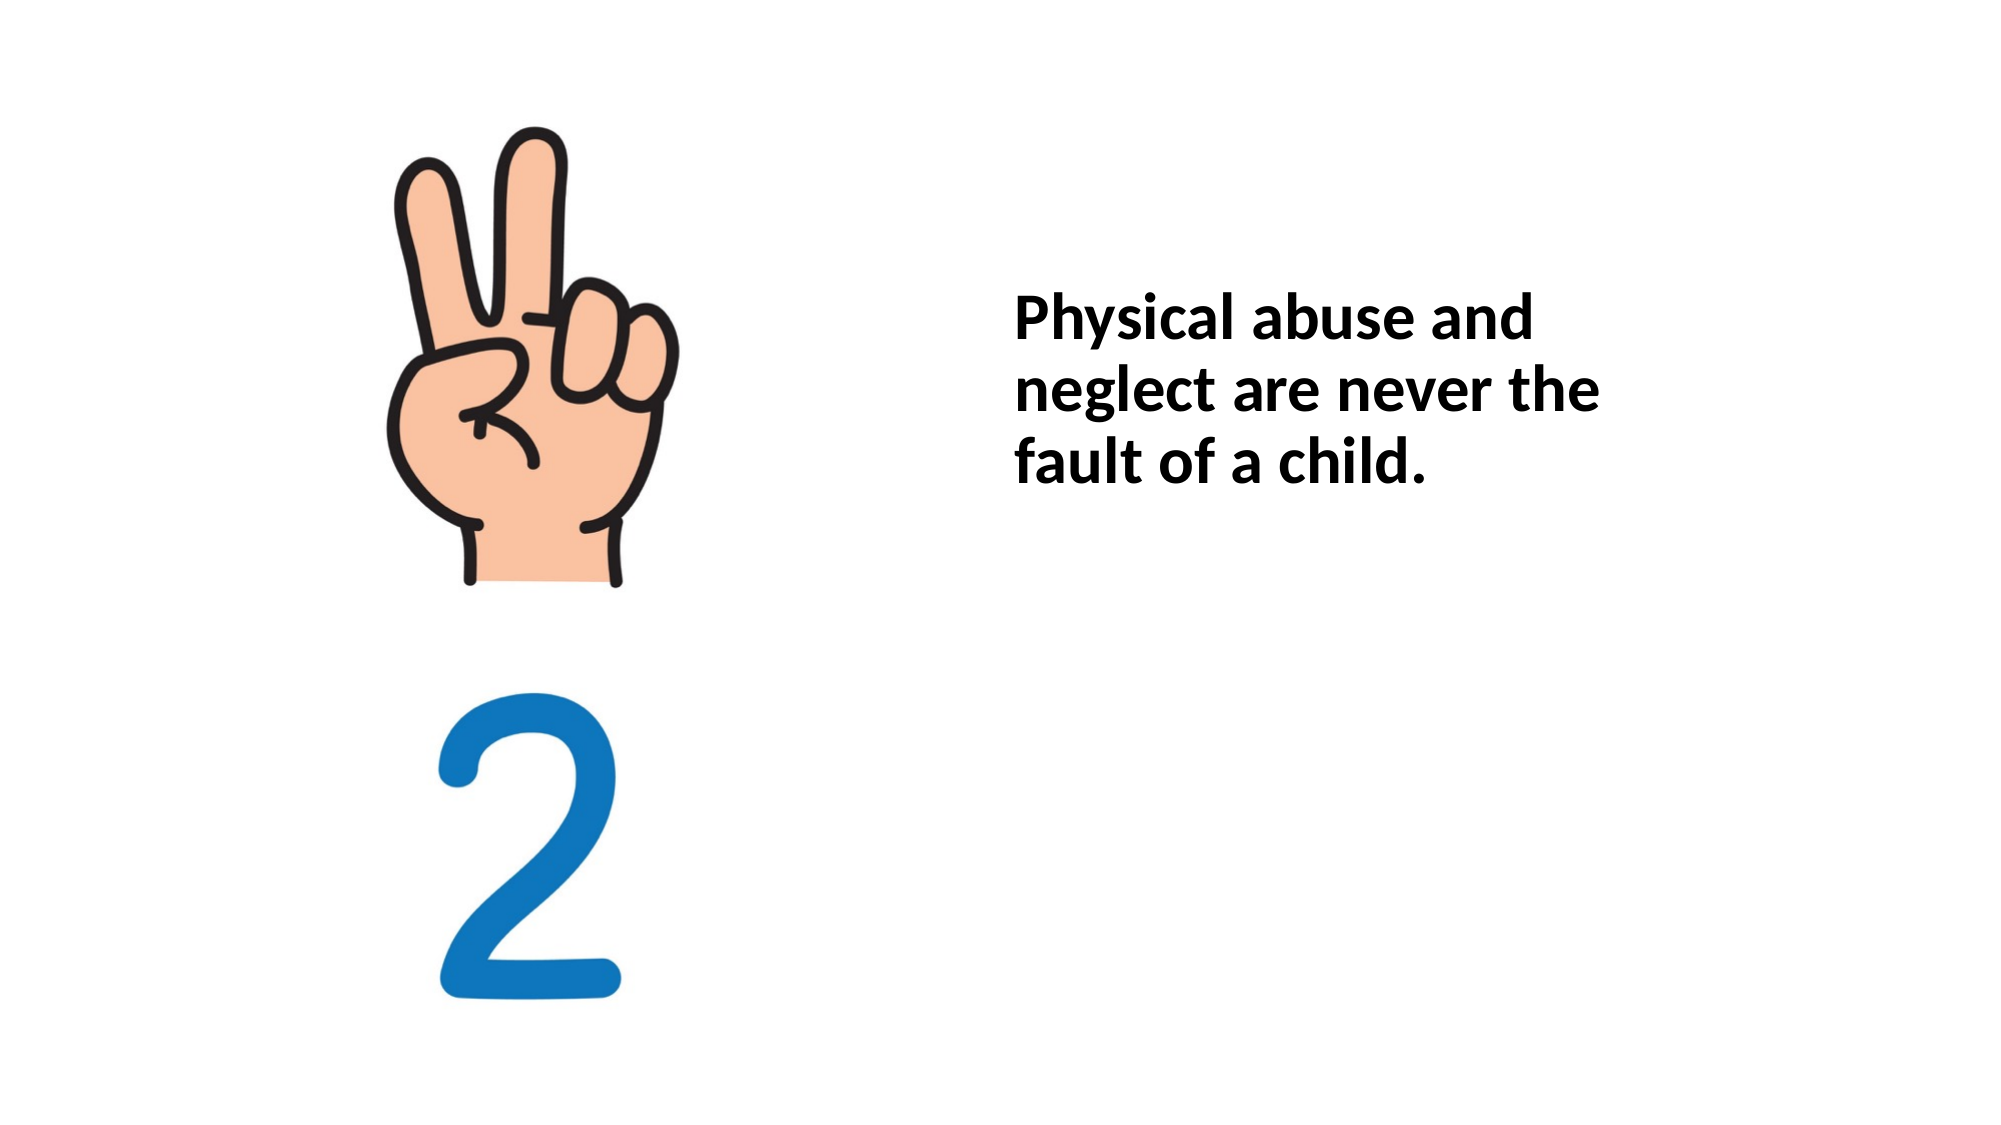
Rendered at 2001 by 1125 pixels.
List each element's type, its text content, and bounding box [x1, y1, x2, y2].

picture [234, 0, 886, 1125]
list Physical abuse and neglect are never the fault of a child. [999, 275, 1743, 997]
